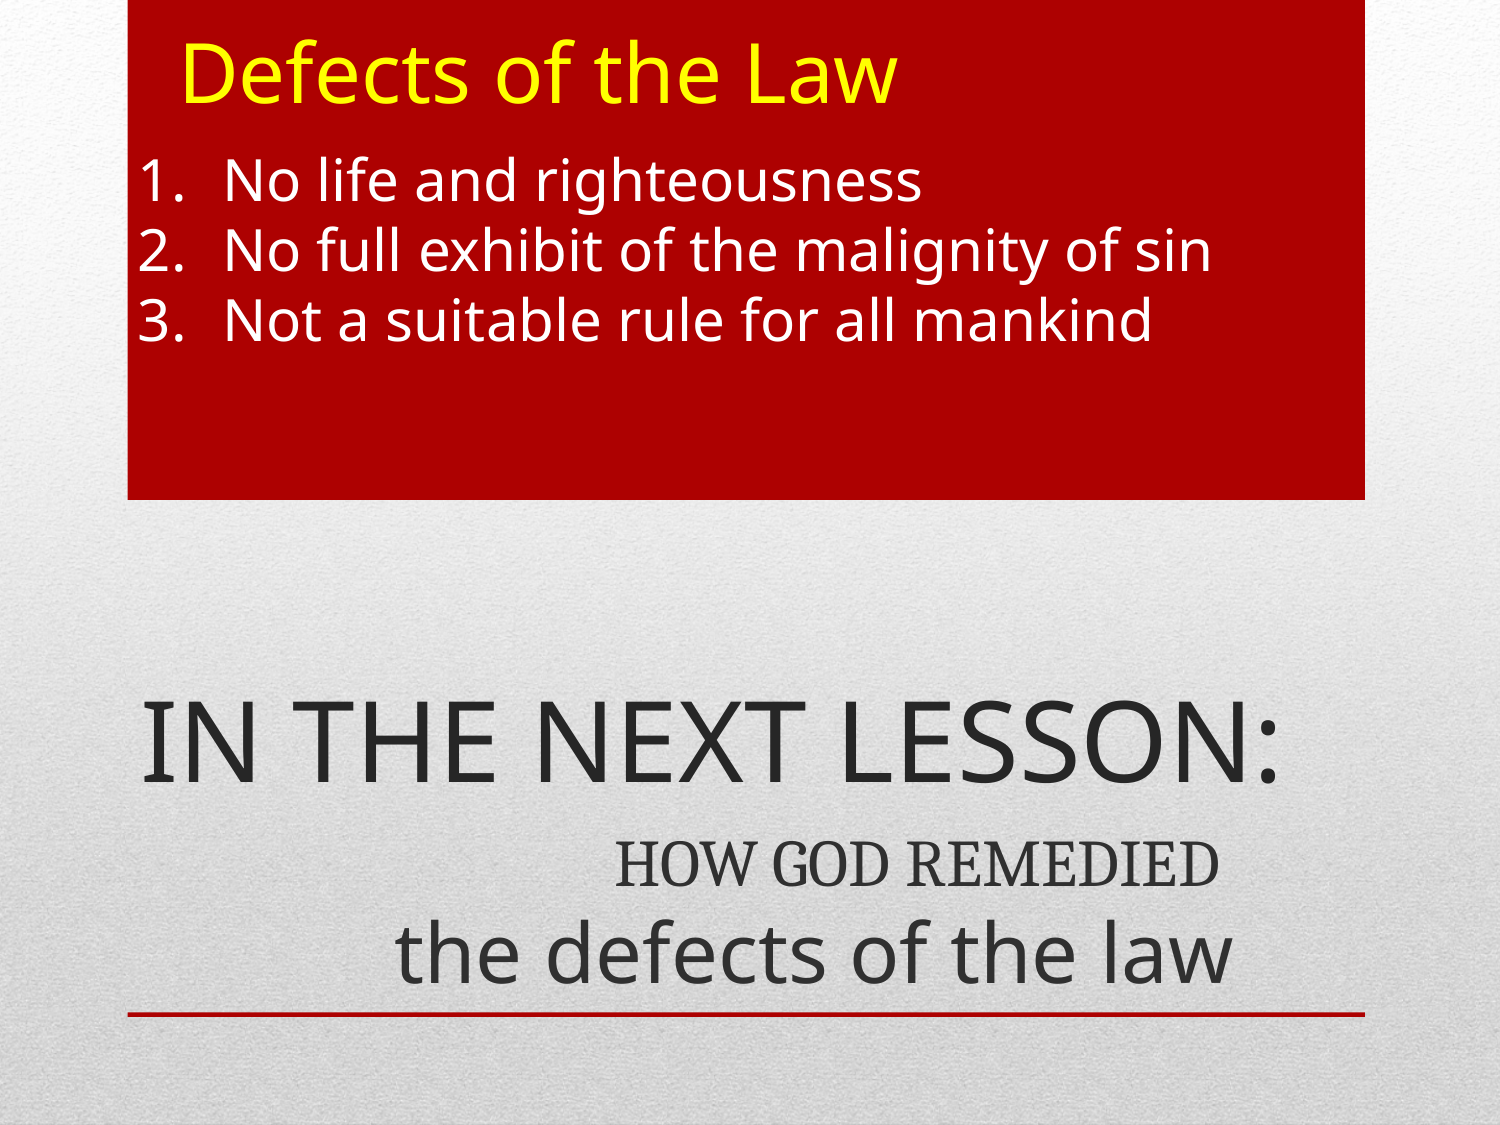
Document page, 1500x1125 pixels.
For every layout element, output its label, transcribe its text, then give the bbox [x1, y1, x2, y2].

title In The Next Lesson: [125, 537, 1363, 813]
text_box Defects of the Law [163, 12, 915, 128]
text_box No life and righteousness No full exhibit of the malignity of sin Not a suitable rule for all mankind [123, 135, 1229, 360]
list HOW GOD REMEDIED the defects of the law [125, 812, 1250, 963]
